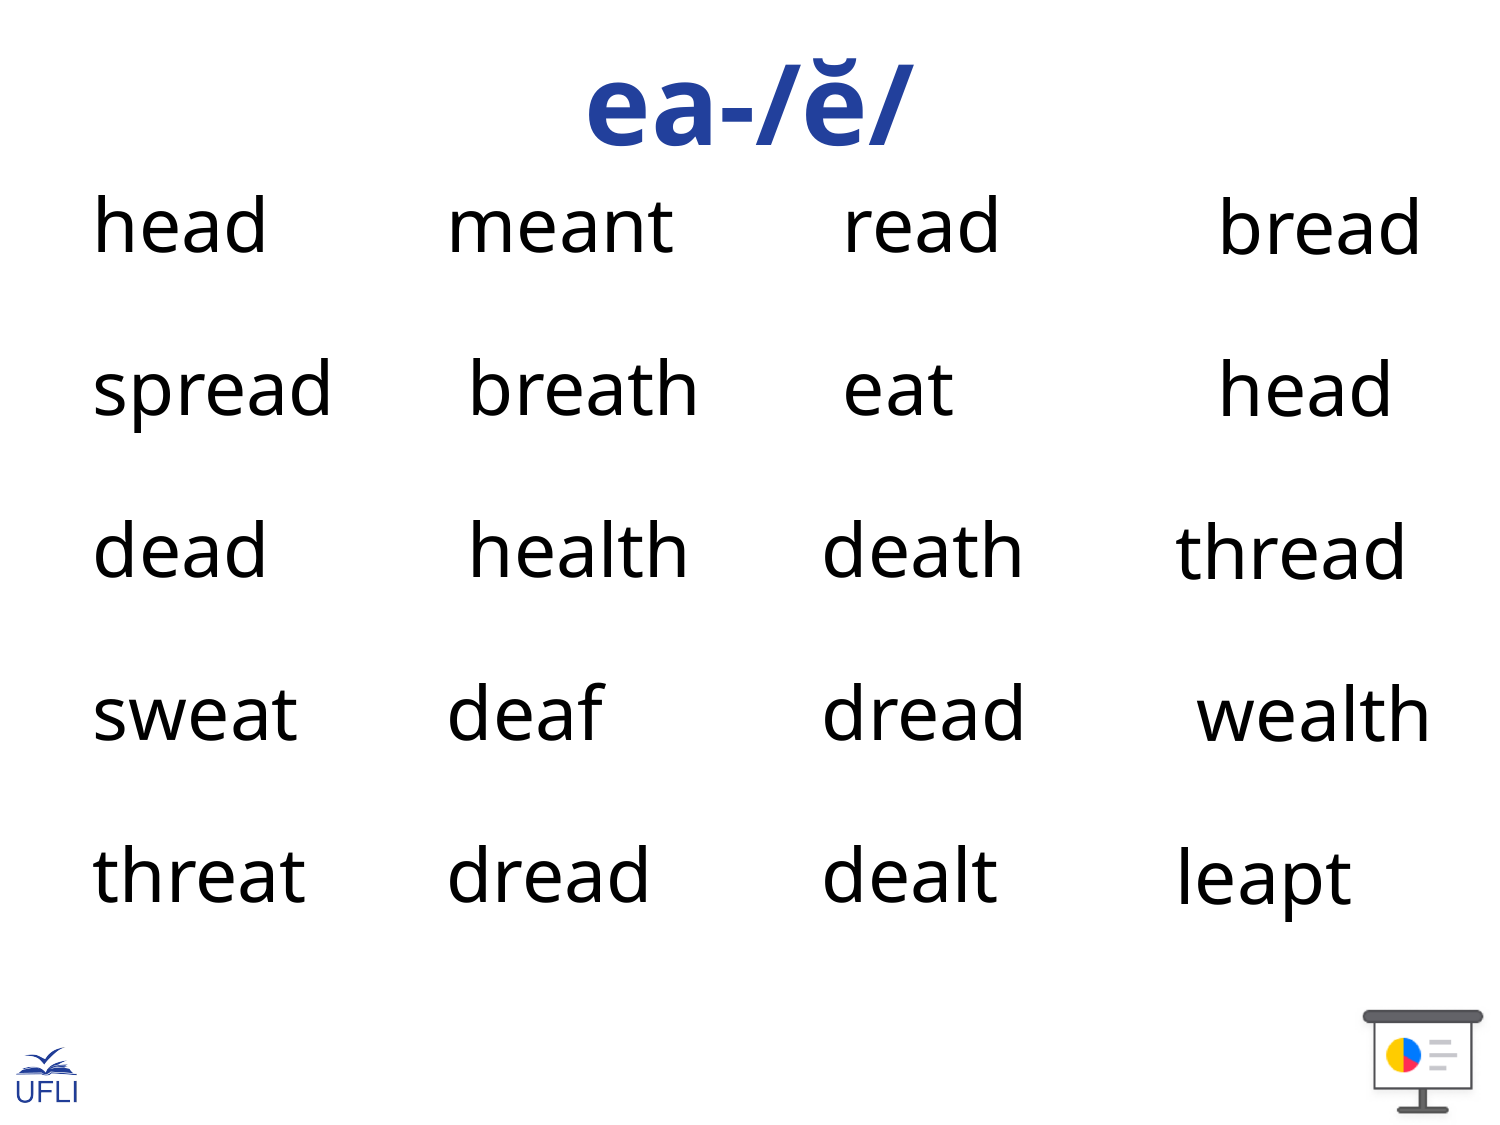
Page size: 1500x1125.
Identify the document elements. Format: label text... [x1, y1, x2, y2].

text_box breath [453, 332, 742, 438]
text_box leapt [1160, 822, 1471, 927]
text_box meant [432, 170, 721, 276]
text_box dread [431, 820, 742, 926]
text_box head [1203, 334, 1471, 440]
text_box ea-/ĕ/ [0, 41, 1500, 190]
text_box wealth [1182, 659, 1471, 765]
text_box deaf [432, 657, 721, 763]
text_box dread [807, 657, 1096, 763]
text_box thread [1160, 497, 1471, 602]
text_box death [807, 495, 1096, 601]
text_box dealt [807, 820, 1096, 926]
text_box sweat [78, 657, 346, 763]
text_box spread [78, 332, 367, 438]
text_box bread [1203, 172, 1471, 277]
picture [12, 1045, 81, 1106]
text_box threat [78, 820, 346, 926]
text_box eat [828, 332, 1096, 438]
text_box health [453, 495, 721, 601]
text_box dead [78, 495, 346, 601]
picture [1349, 996, 1495, 1125]
text_box head [78, 170, 346, 276]
text_box read [828, 170, 1096, 276]
